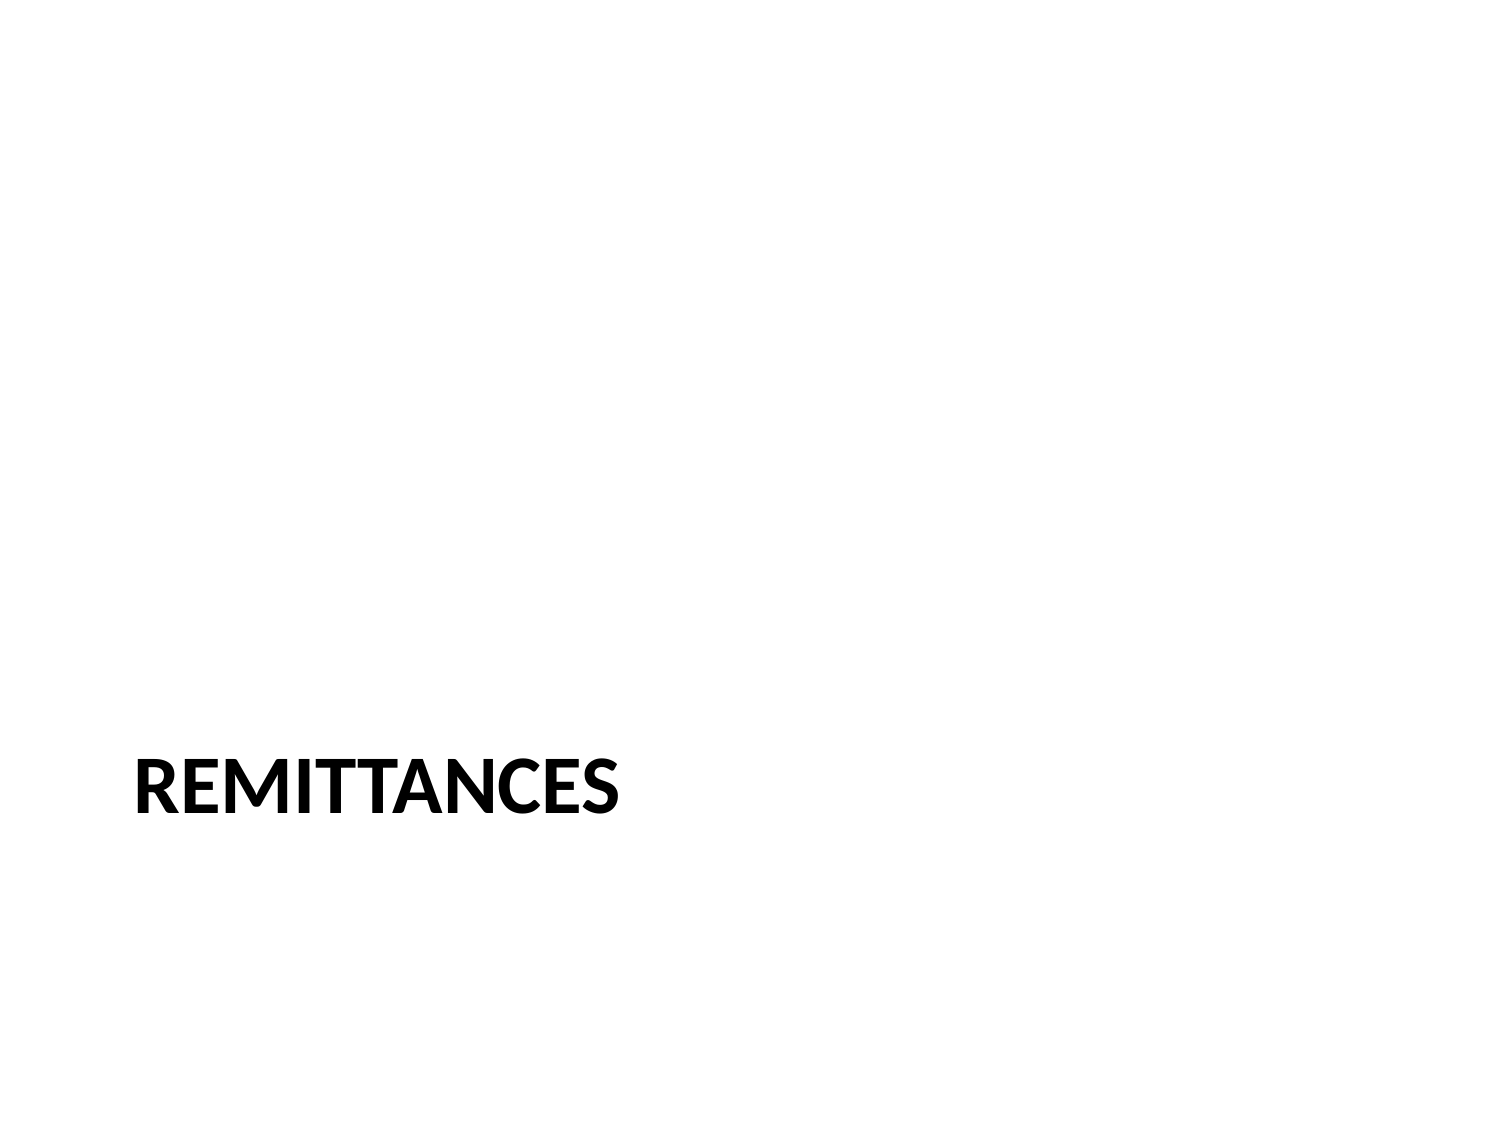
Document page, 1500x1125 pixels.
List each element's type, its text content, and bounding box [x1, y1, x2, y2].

title remittances [118, 722, 1394, 947]
